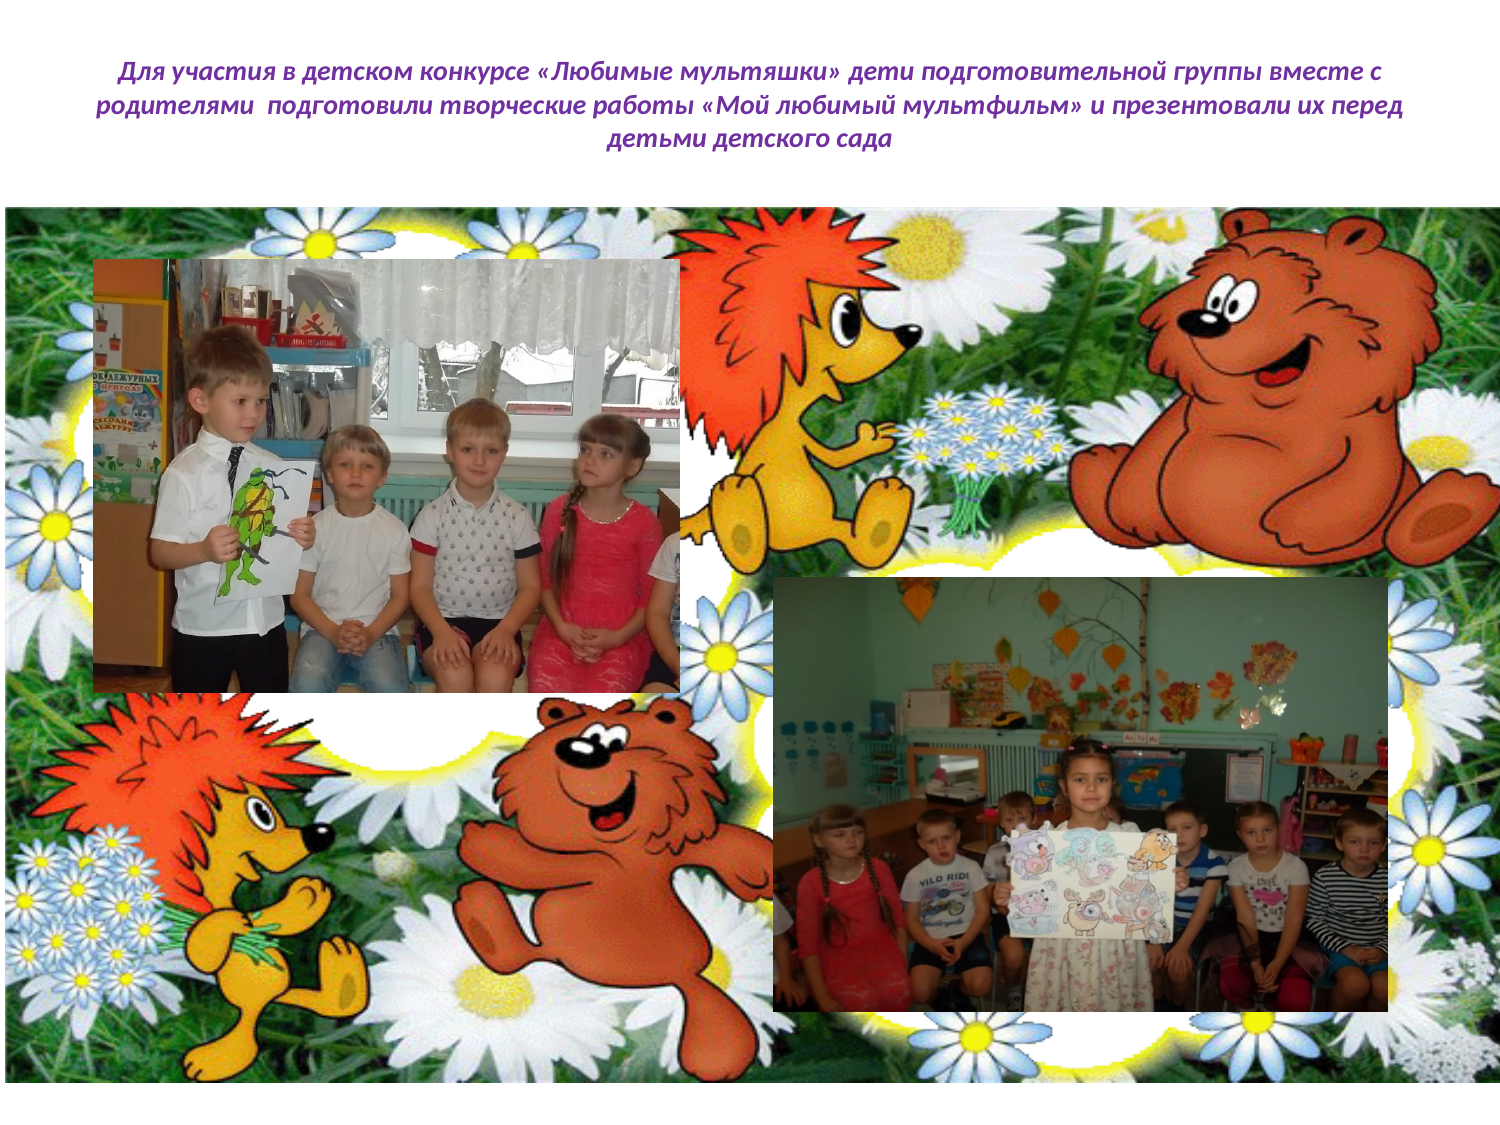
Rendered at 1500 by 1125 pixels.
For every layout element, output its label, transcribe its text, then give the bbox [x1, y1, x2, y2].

title Для участия в детском конкурсе «Любимые мультяшки» дети подготовительной группы вместе с родителями подготовили творческие работы «Мой любимый мультфильм» и презентовали их перед детьми детского сада [75, 45, 1425, 161]
picture [93, 259, 680, 693]
picture [773, 577, 1389, 1012]
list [5, 207, 1500, 1083]
